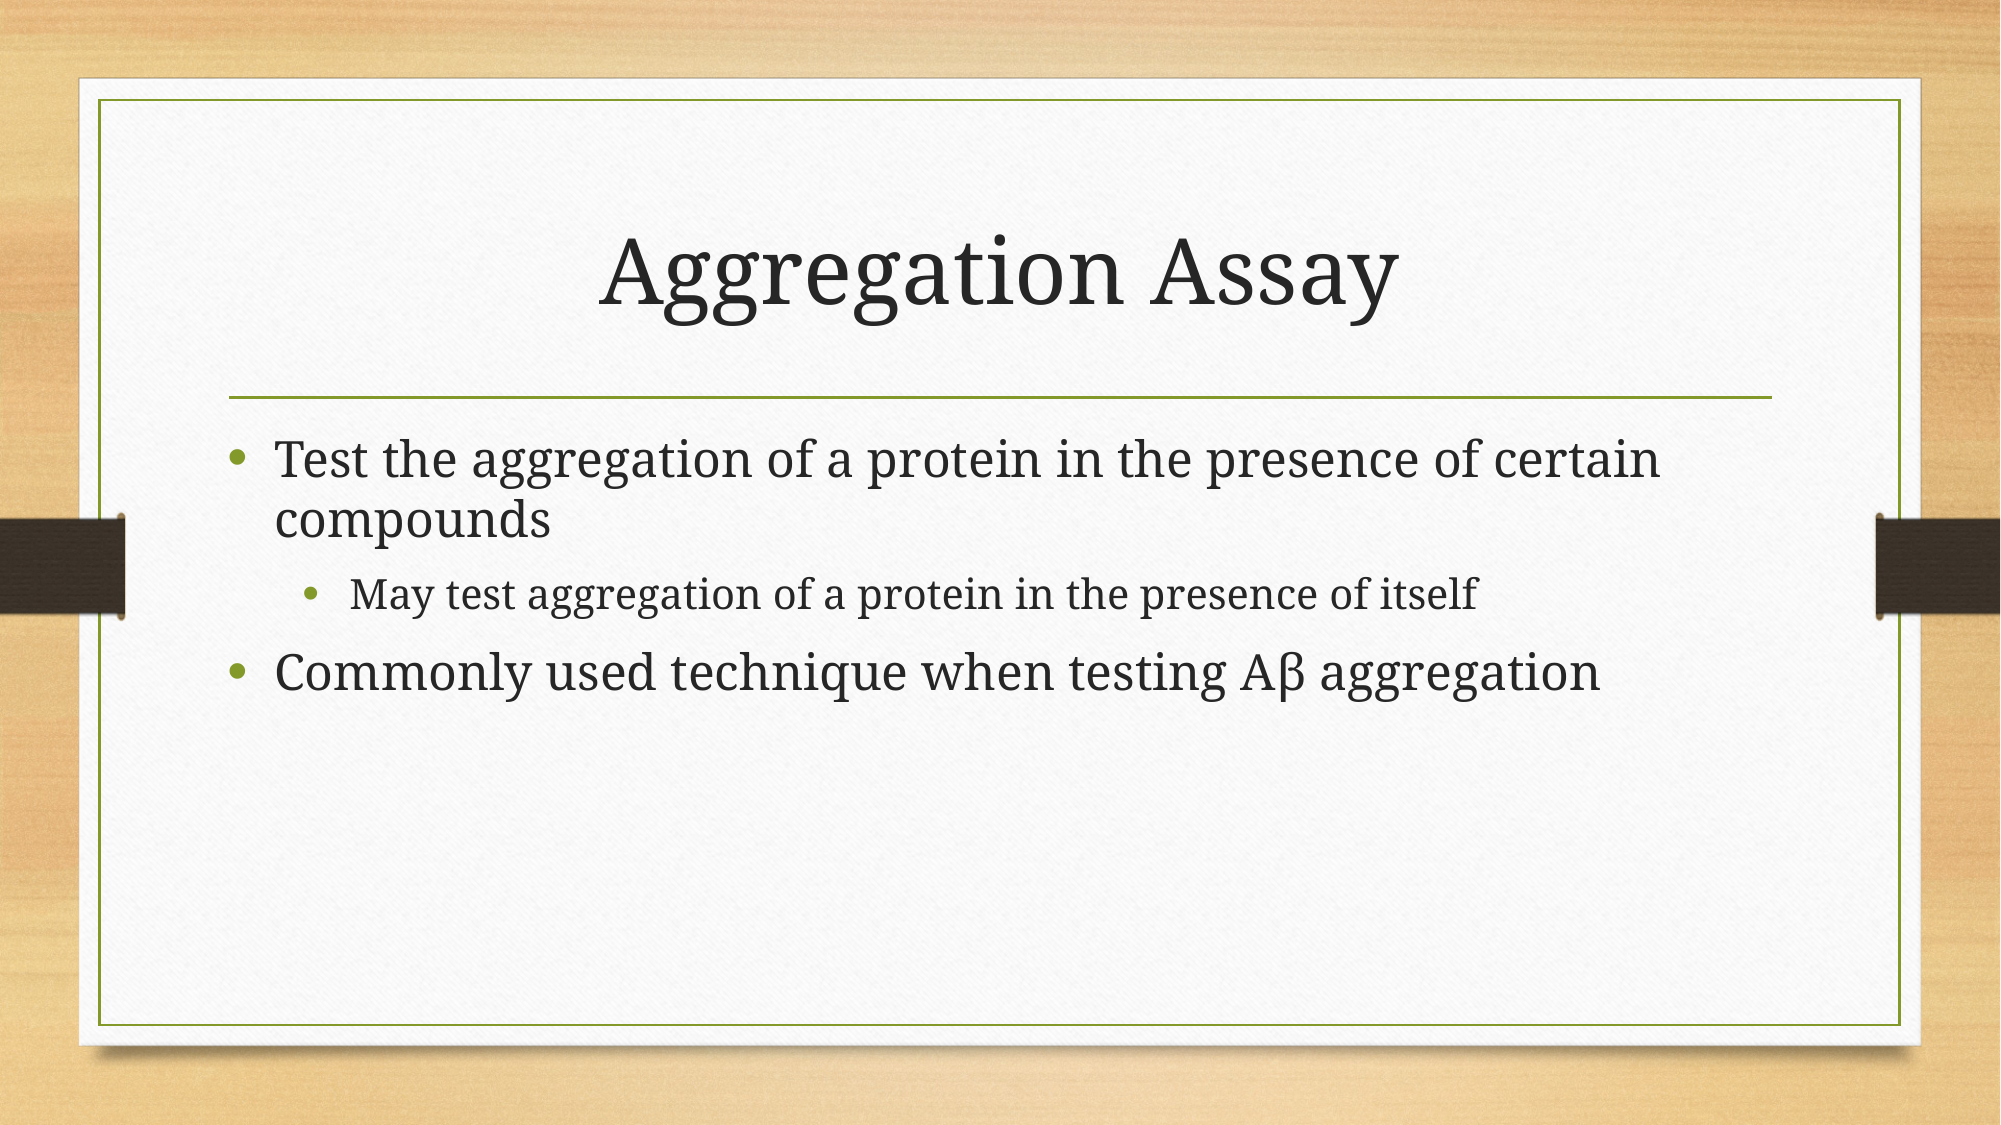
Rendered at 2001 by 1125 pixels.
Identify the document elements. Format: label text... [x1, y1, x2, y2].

list Test the aggregation of a protein in the presence of certain compounds May test aggregation of a protein in the presence of itself Commonly used technique when testing Aβ aggregation [212, 419, 1788, 964]
title Aggregation Assay [212, 161, 1788, 375]
picture [0, 0, 2001, 1125]
